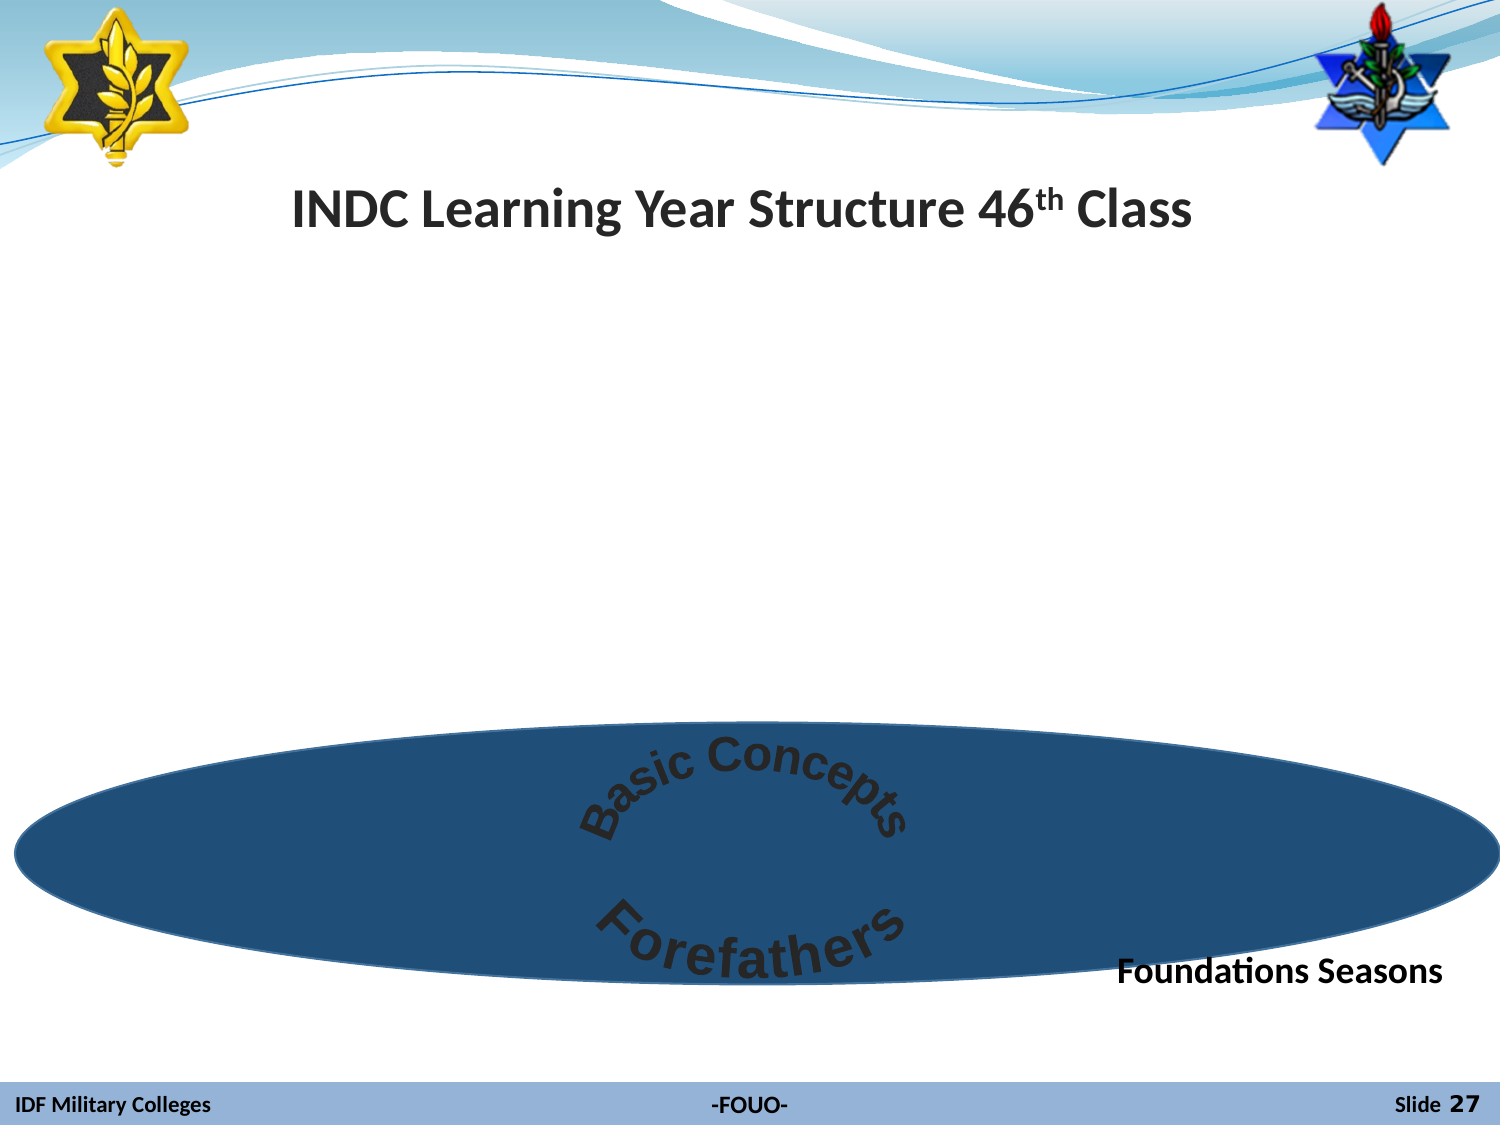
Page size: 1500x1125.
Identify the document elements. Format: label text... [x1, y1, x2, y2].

text_box INDC Learning Year Structure 46th Class [276, 163, 1209, 246]
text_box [14, 722, 1500, 999]
picture [42, 0, 193, 172]
picture [1310, 0, 1459, 173]
